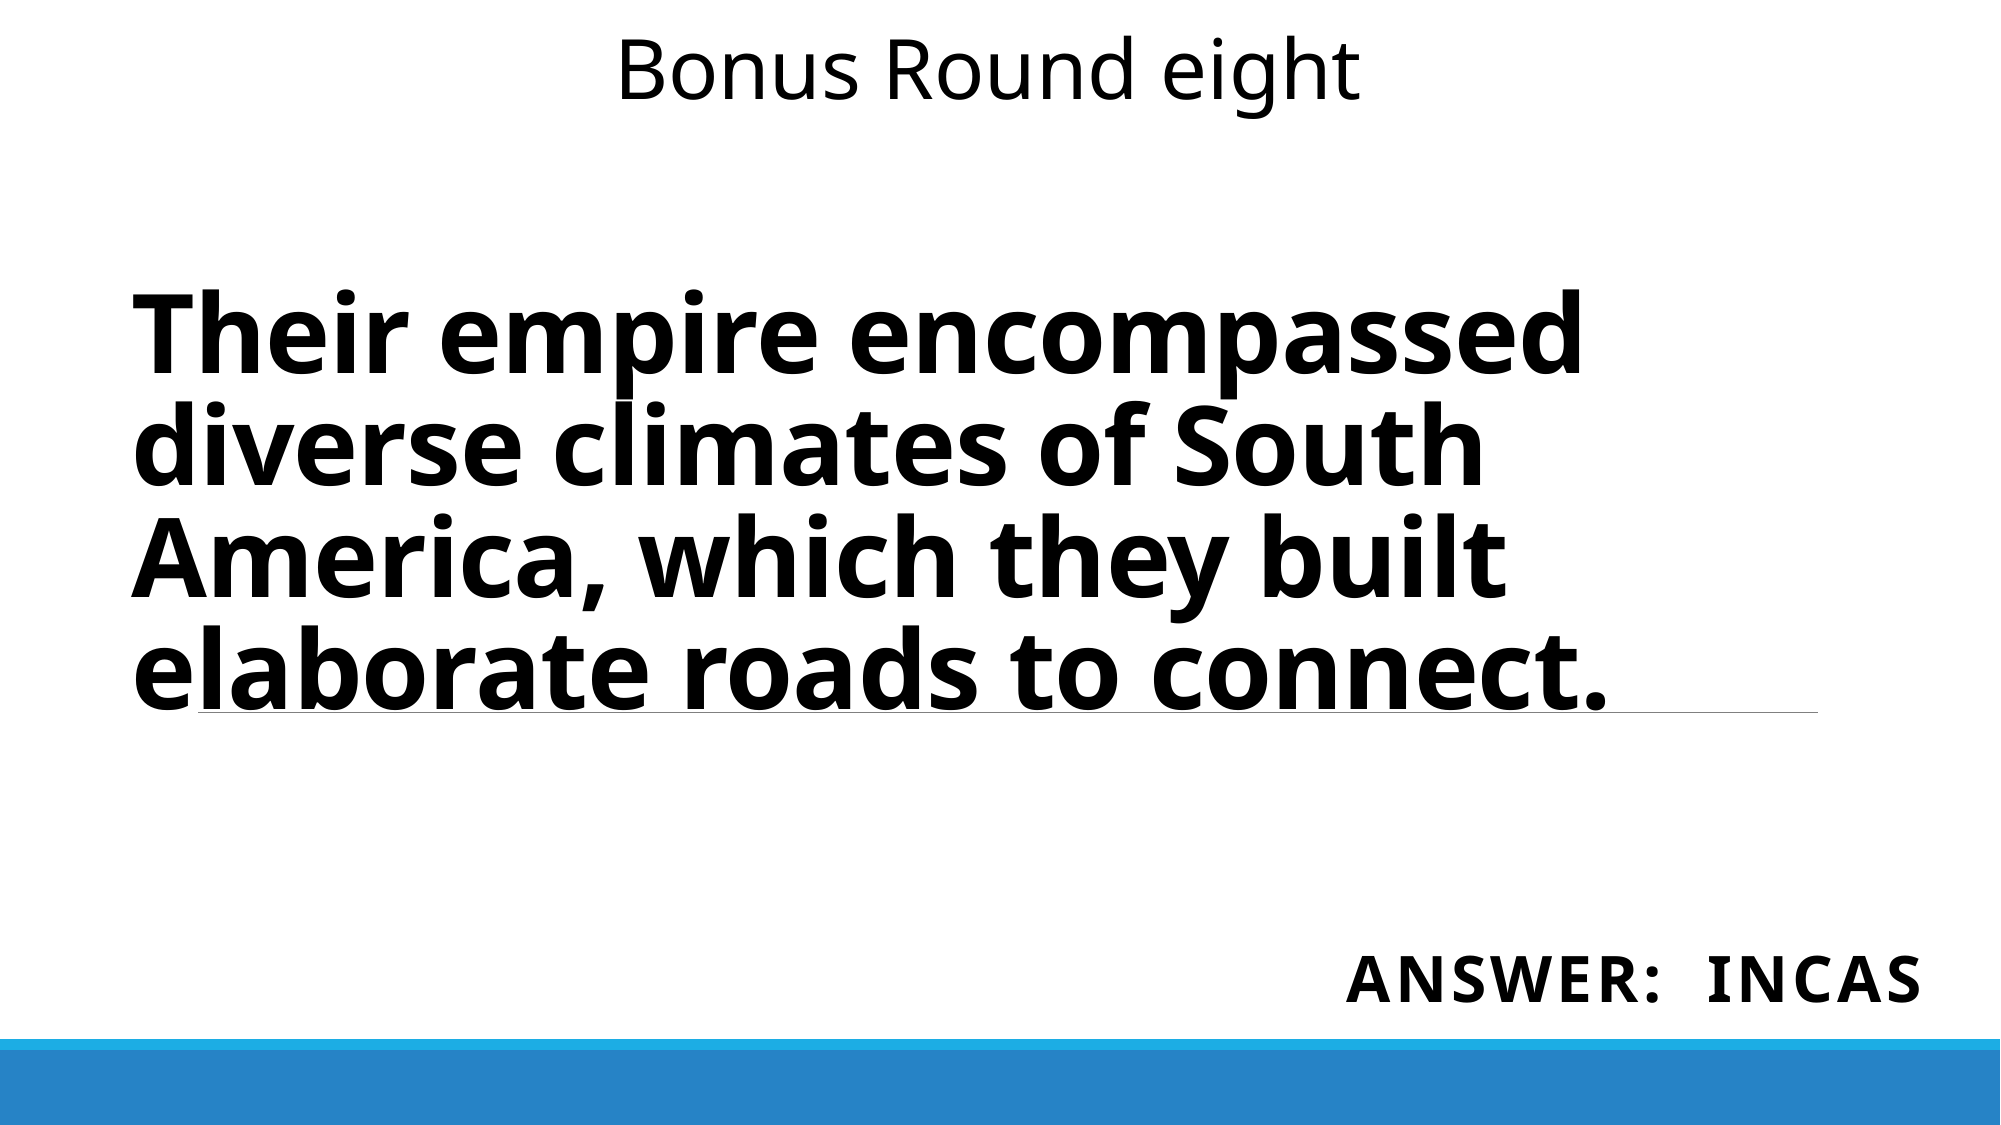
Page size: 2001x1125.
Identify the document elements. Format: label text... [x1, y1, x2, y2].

title Their empire encompassed diverse climates of South America, which they built elaborate roads to connect. [116, 267, 1752, 740]
subtitle Answer: incas [1331, 939, 2000, 1062]
text_box Bonus Round eight [518, 9, 1482, 125]
